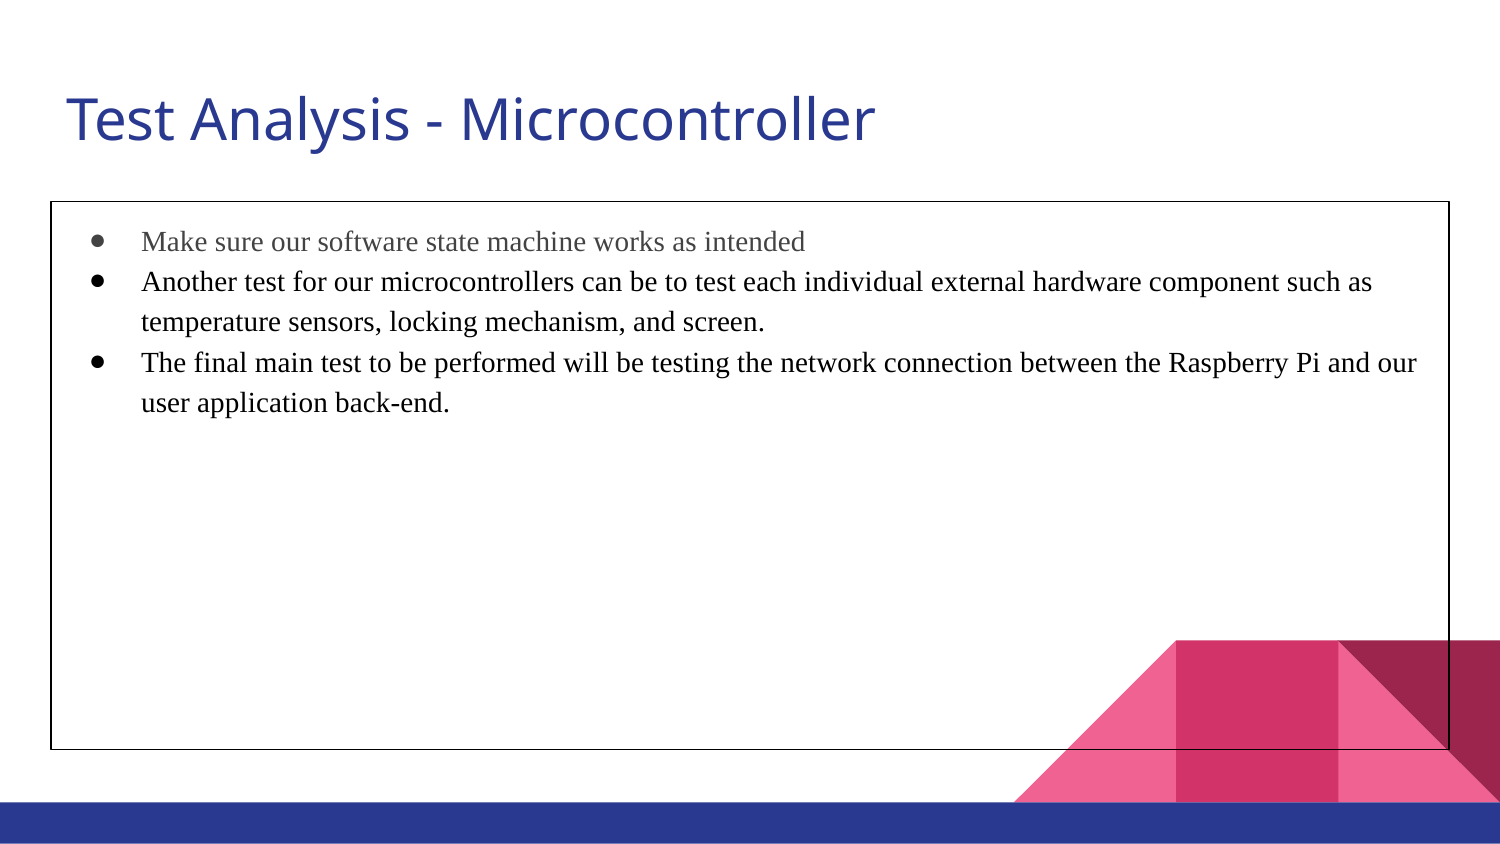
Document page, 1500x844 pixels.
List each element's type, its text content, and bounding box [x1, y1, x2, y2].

title Test Analysis - Microcontroller [51, 67, 1449, 167]
list Make sure our software state machine works as intended Another test for our microcontrollers can be to test each individual external hardware component such as temperature sensors, locking mechanism, and screen. The final main test to be performed will be testing the network connection between the Raspberry Pi and our user application back-end. [51, 201, 1449, 750]
